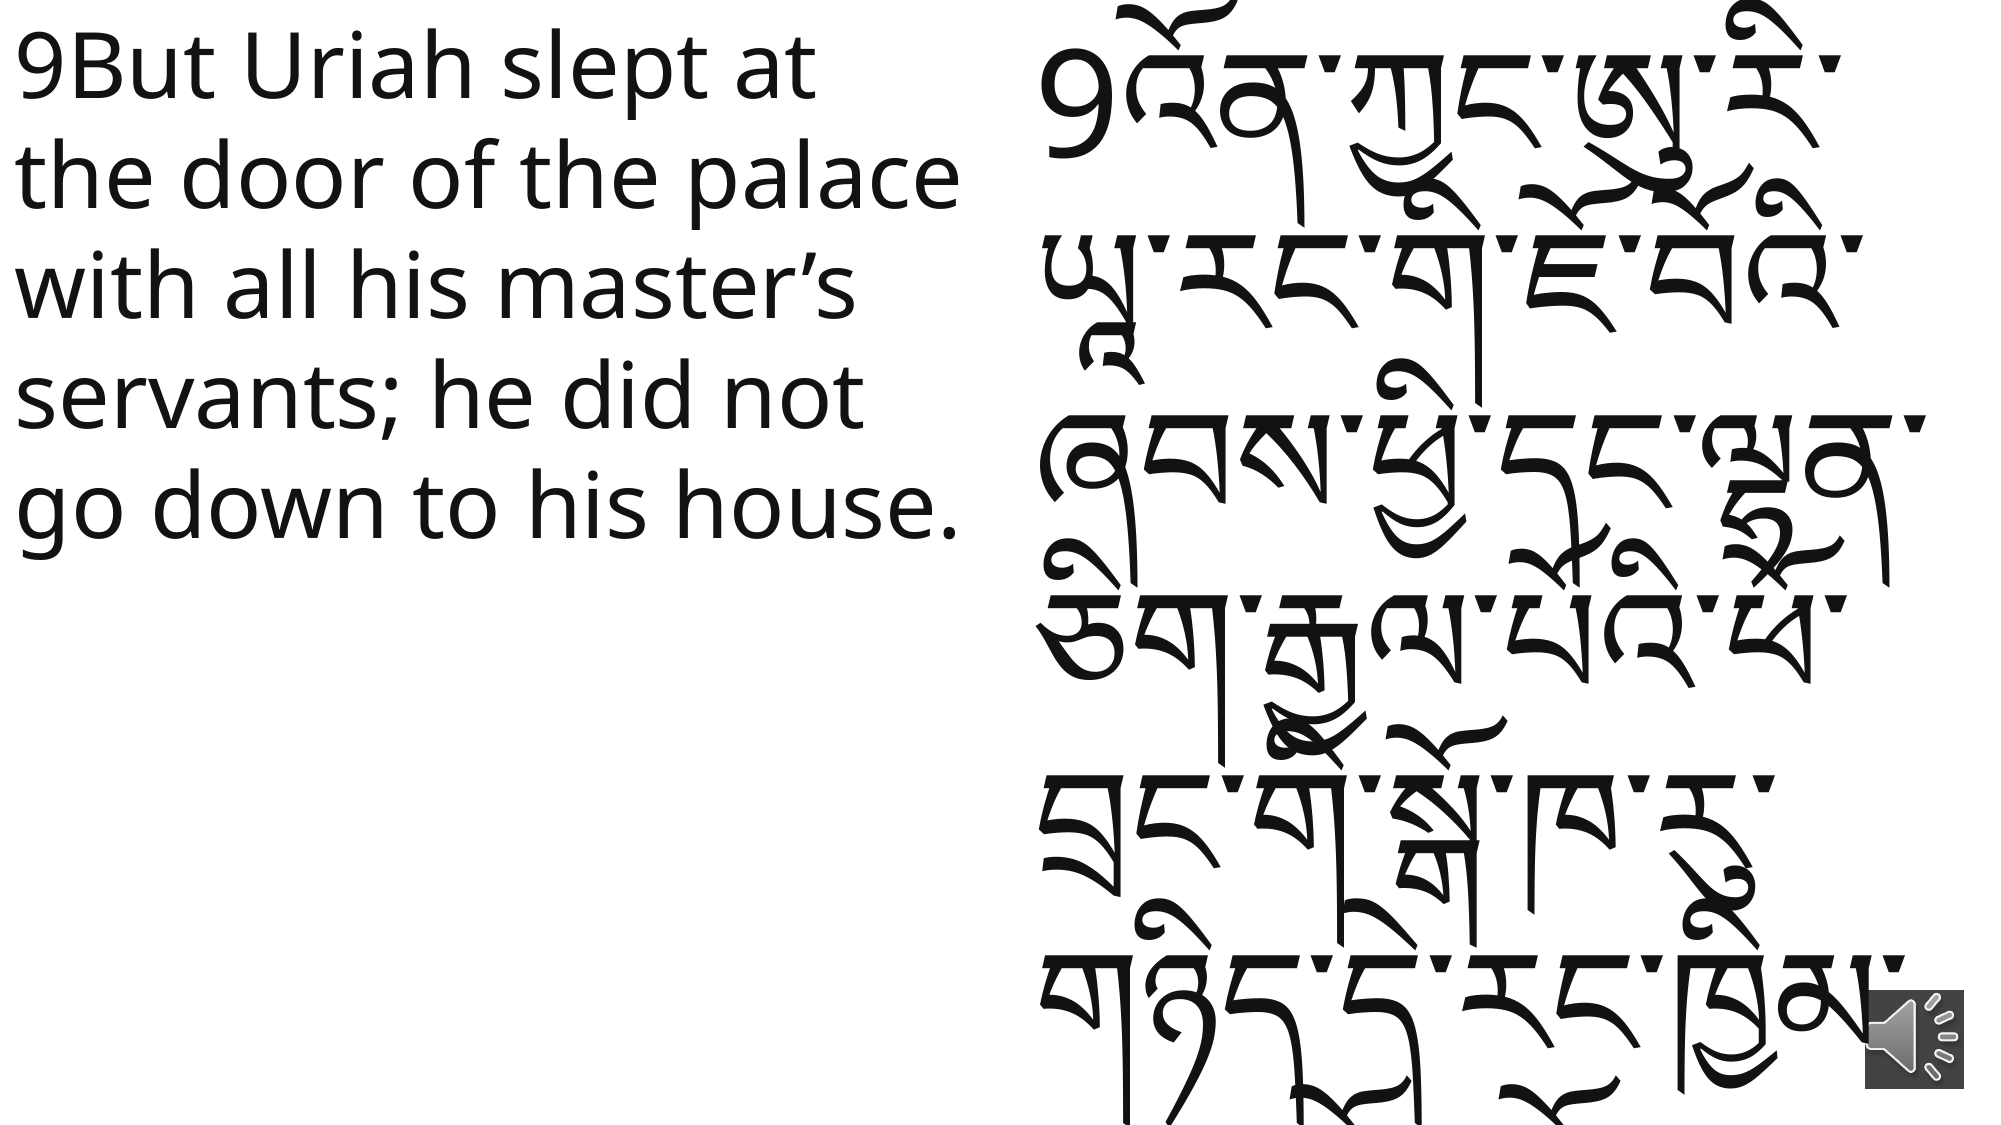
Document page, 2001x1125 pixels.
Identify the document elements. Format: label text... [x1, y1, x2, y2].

picture [1864, 989, 1965, 1090]
text_box 9འོན་ཀྱང་ཨུ་རི་ཡཱ་རང་གི་ཇོ་བོའི་ཞབས་ཕྱི་དང་ལྷན་ཅིག་རྒྱལ་པོའི་ཕོ་བྲང་གི་སྒོ་ཁ་རུ་གཉིད་དེ་རང་ཁྱིམ་དུ་མ་སོང་ངོ་། ། [1019, 0, 2000, 1125]
text_box 9But Uriah slept at the door of the palace with all his master’s servants; he did not go down to his house. [0, 0, 981, 1125]
